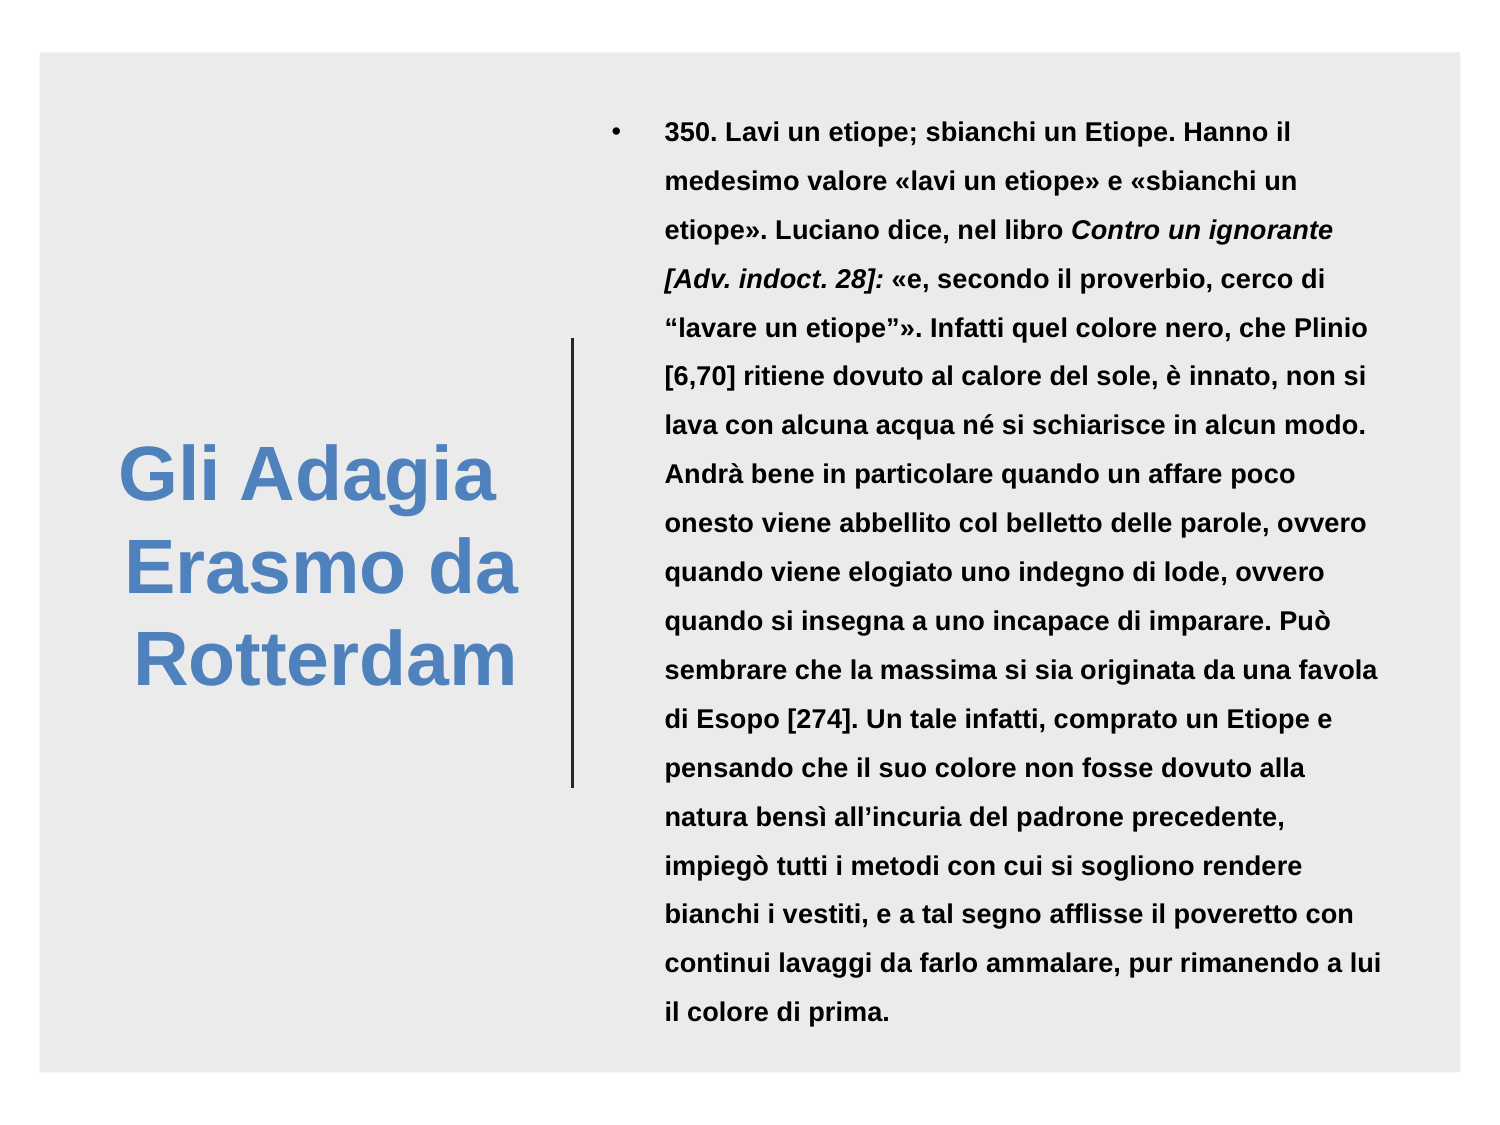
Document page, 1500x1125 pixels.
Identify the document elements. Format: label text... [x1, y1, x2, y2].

text_box [37, 50, 1462, 1074]
list 350. Lavi un etiope; sbianchi un Etiope. Hanno il medesimo valore «lavi un etiope» e «sbianchi un etiope». Luciano dice, nel libro Contro un ignorante [Adv. indoct. 28]: «e, secondo il proverbio, cerco di “lavare un etiope”». Infatti quel colore nero, che Plinio [6,70] ritiene dovuto al calore del sole, è innato, non si lava con alcuna acqua né si schiarisce in alcun modo. Andrà bene in particolare quando un affare poco onesto viene abbellito col belletto delle parole, ovvero quando viene elogiato uno indegno di lode, ovvero quando si insegna a uno incapace di imparare. Può sembrare che la massima si sia originata da una favola di Esopo [274]. Un tale infatti, comprato un Etiope e pensando che il suo colore non fosse dovuto alla natura bensì all’incuria del padrone precedente, impiegò tutti i metodi con cui si sogliono rendere bianchi i vestiti, e a tal segno afflisse il poveretto con continui lavaggi da farlo ammalare, pur rimanendo a lui il colore di prima. [596, 90, 1397, 1035]
title Gli Adagia Erasmo da Rotterdam [103, 158, 533, 967]
